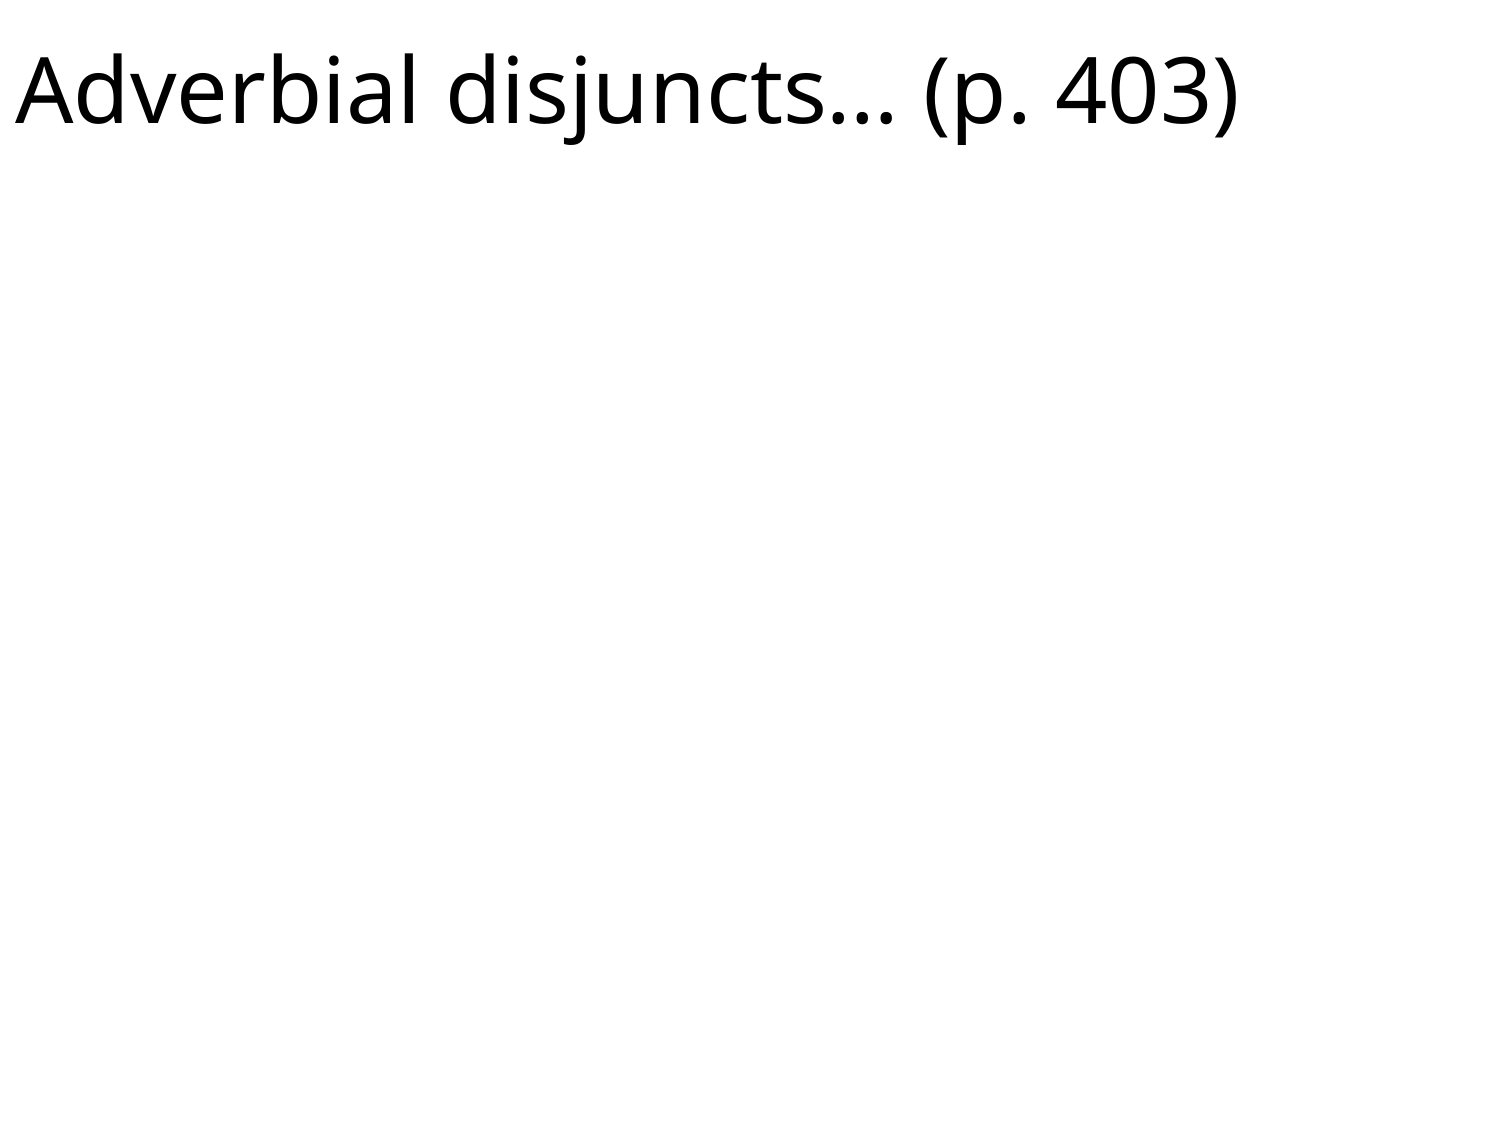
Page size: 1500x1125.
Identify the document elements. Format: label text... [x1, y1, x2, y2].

title Adverbial disjuncts… (p. 403) [0, 0, 1463, 188]
